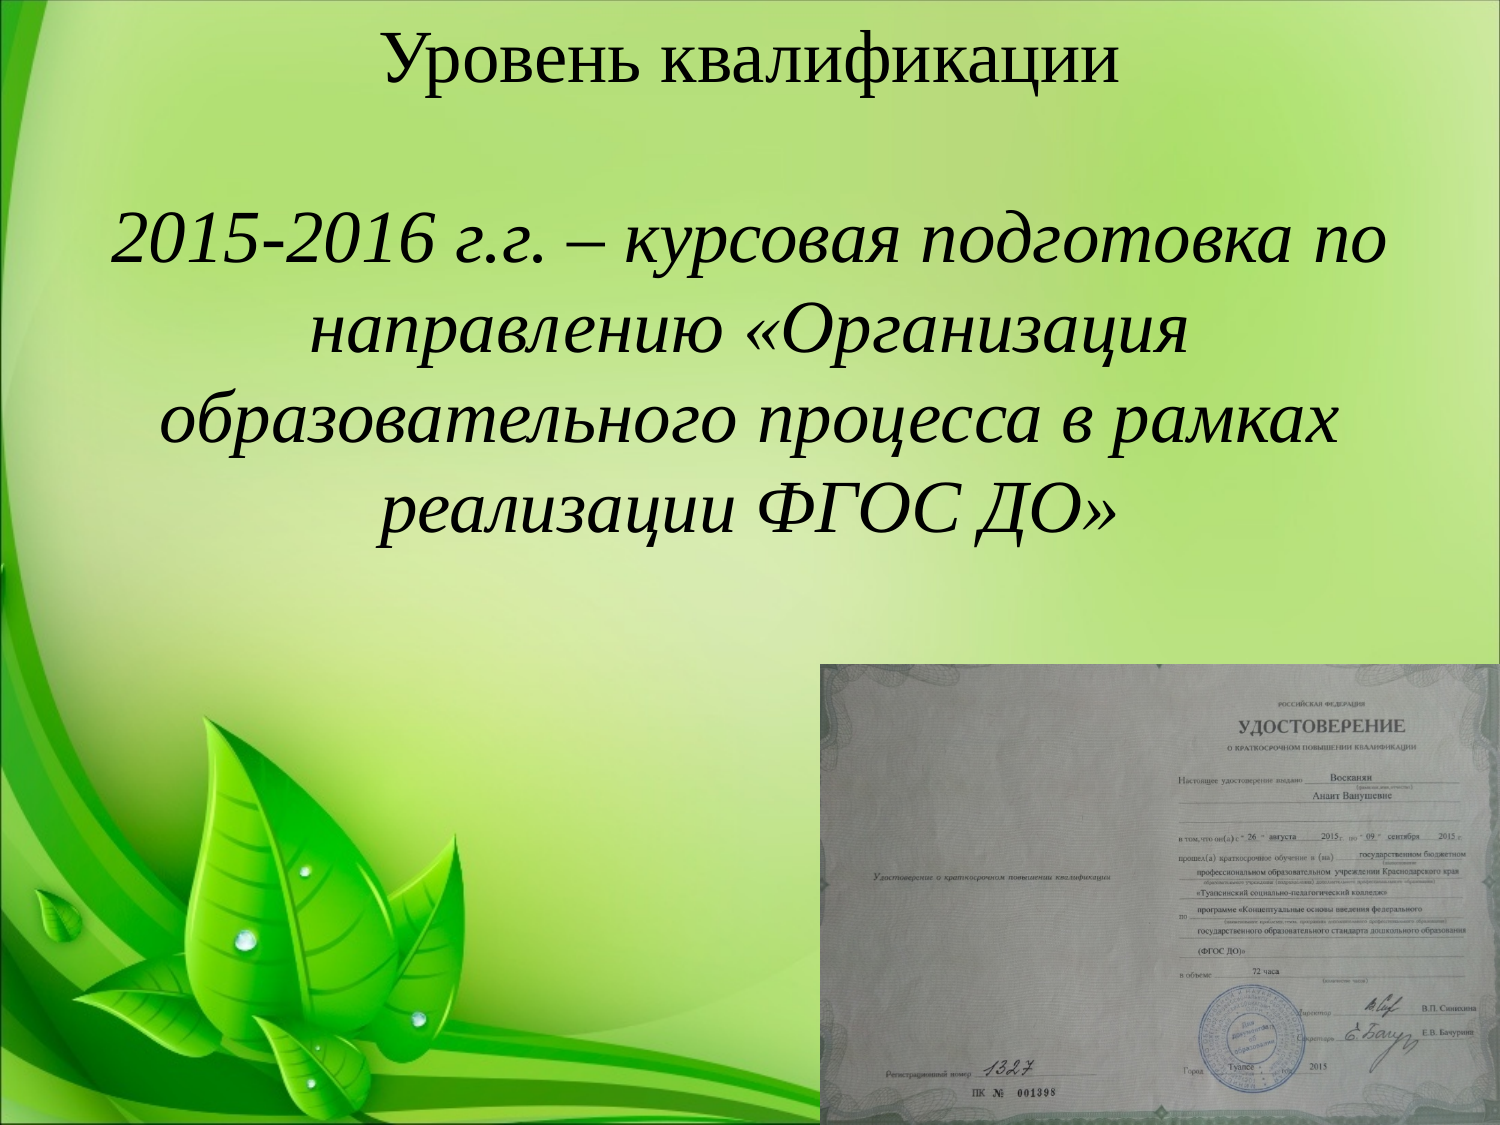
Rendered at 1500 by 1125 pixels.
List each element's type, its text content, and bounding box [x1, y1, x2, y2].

picture [0, 555, 1500, 1125]
text_box Уровень квалификации 2015-2016 г.г. – курсовая подготовка по направлению «Организация образовательного процесса в рамках реализации ФГОС ДО» [0, 0, 1500, 555]
